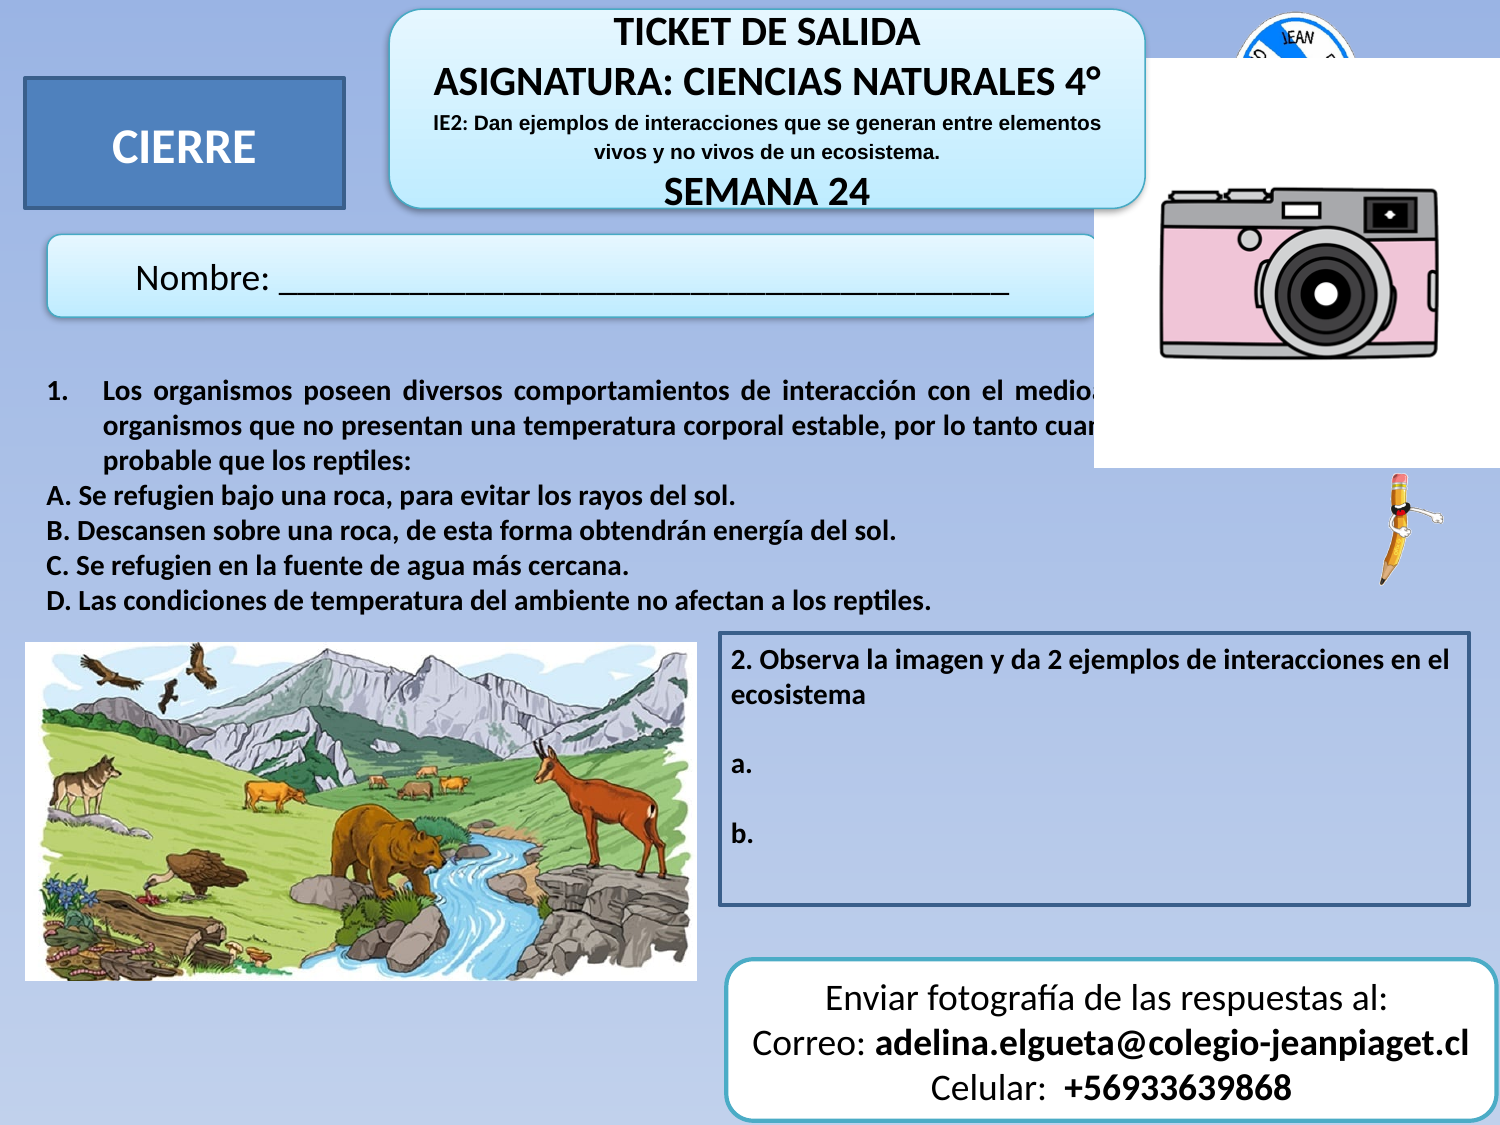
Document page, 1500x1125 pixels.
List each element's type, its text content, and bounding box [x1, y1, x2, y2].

text_box CIERRE [23, 76, 346, 210]
text_box TICKET DE SALIDA ASIGNATURA: CIENCIAS NATURALES 4° IE2: Dan ejemplos de interacciones que se generan entre elementos vivos y no vivos de un ecosistema. SEMANA 24 [388, 8, 1146, 210]
text_box Los organismos poseen diversos comportamientos de interacción con el medioambiente. Los reptiles son organismos que no presentan una temperatura corporal estable, por lo tanto cuando baja su temperatura es probable que los reptiles: A. Se refugien bajo una roca, para evitar los rayos del sol. B. Descansen sobre una roca, de esta forma obtendrán energía del sol. C. Se refugien en la fuente de agua más cercana. D. Las condiciones de temperatura del ambiente no afectan a los reptiles. [31, 364, 1438, 624]
picture [1093, 8, 1500, 606]
text_box Enviar fotografía de las respuestas al: Correo: adelina.elgueta@colegio-jeanpiaget.cl Celular: +56933639868 [724, 957, 1499, 1123]
text_box 2. Observa la imagen y da 2 ejemplos de interacciones en el ecosistema a. b. [716, 632, 1466, 893]
picture [24, 642, 697, 981]
text_box Nombre: _______________________________________ [46, 233, 1088, 318]
text_box [718, 631, 1471, 907]
